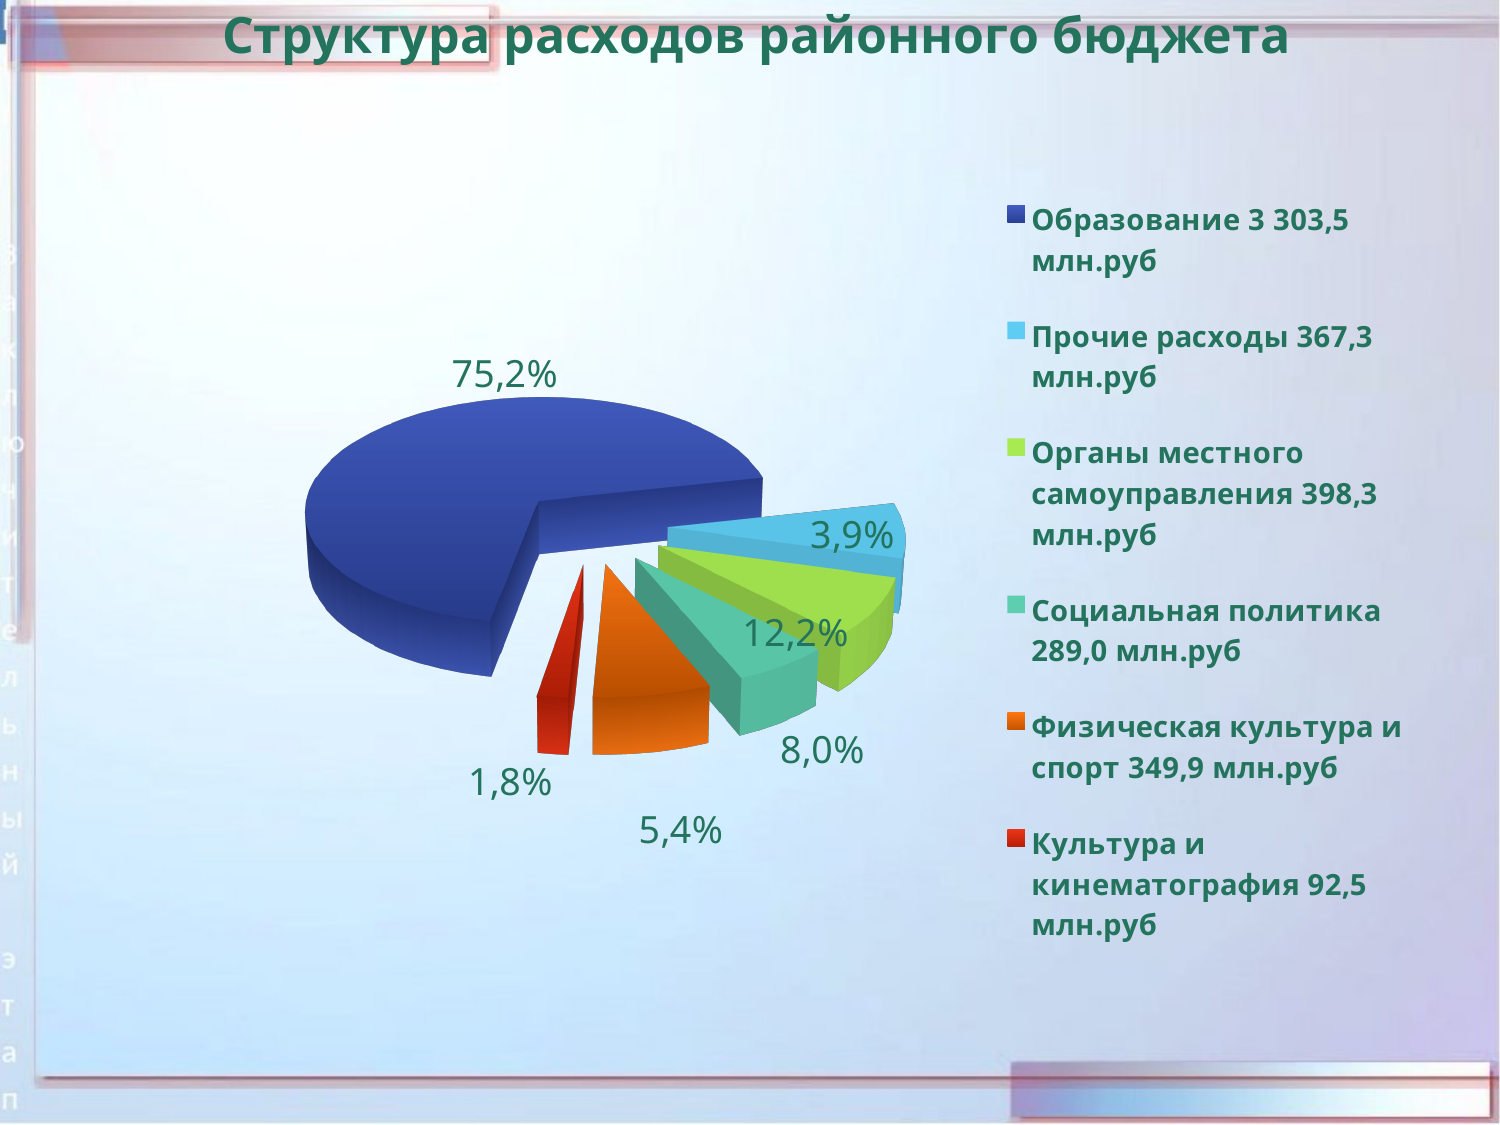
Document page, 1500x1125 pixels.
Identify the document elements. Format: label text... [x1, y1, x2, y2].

chart [170, 101, 1483, 1047]
picture [0, 0, 1500, 1125]
title Структура расходов районного бюджета [75, 0, 1425, 183]
